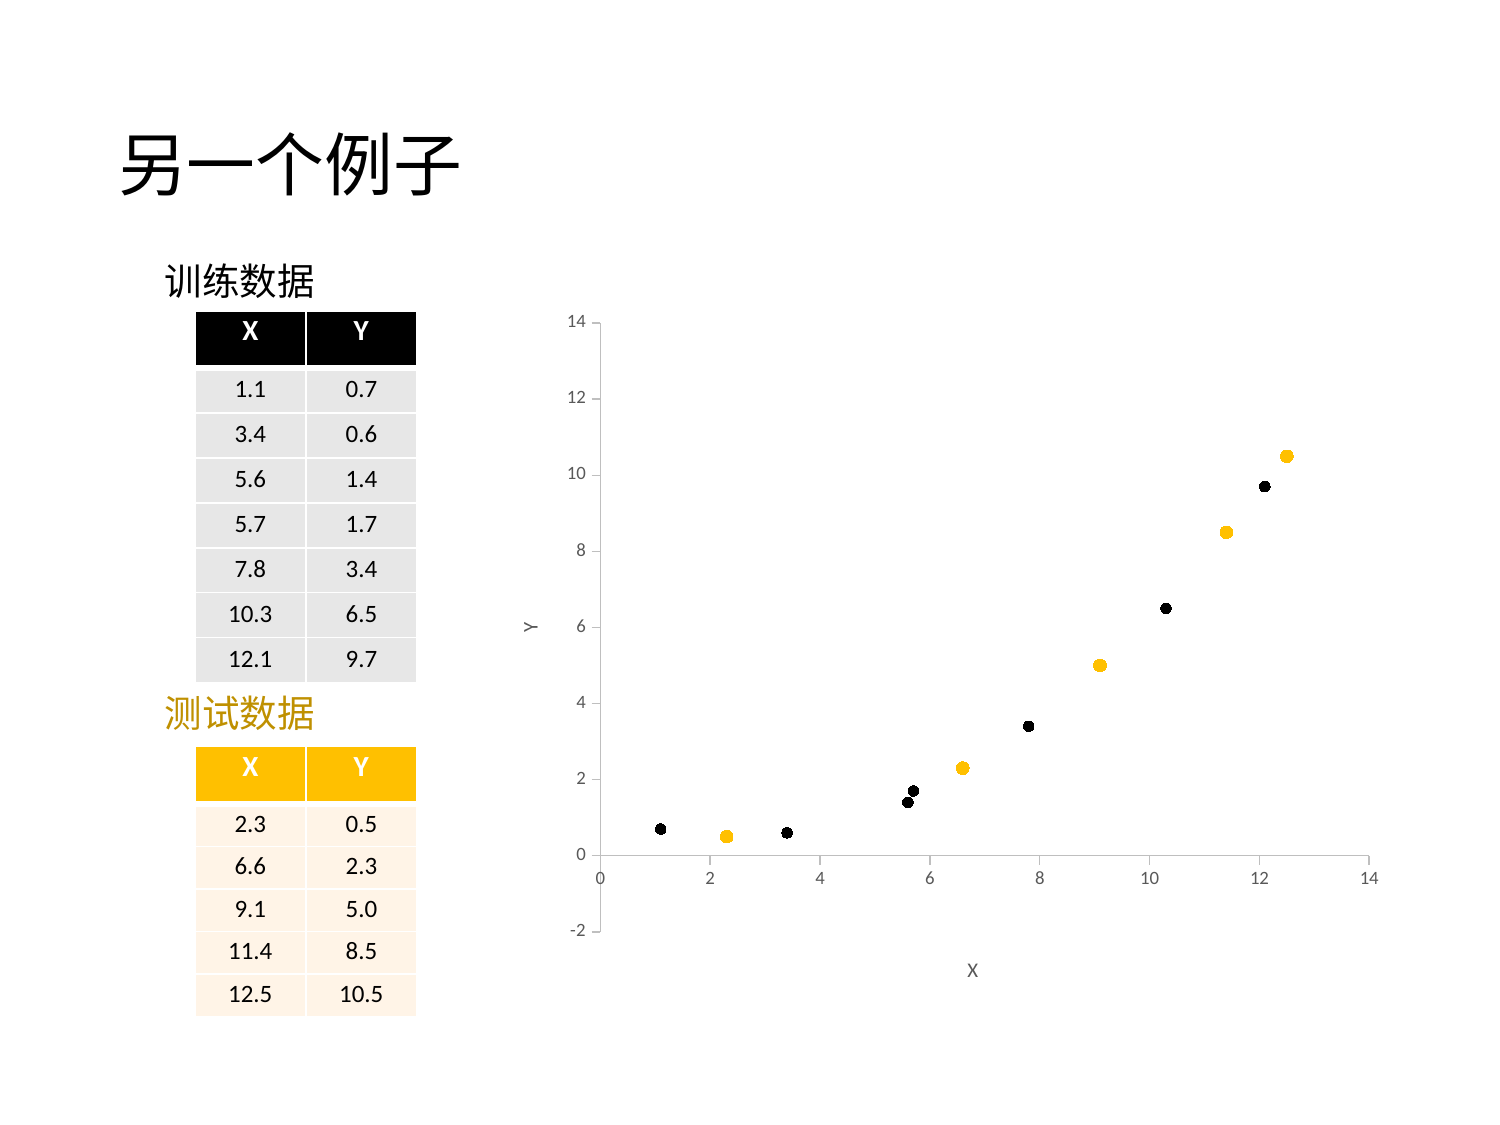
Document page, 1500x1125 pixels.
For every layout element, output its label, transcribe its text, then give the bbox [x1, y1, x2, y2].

table_cell 5.0 [307, 890, 416, 931]
table_cell 7.8 [196, 549, 305, 592]
table_cell 5.6 [196, 459, 305, 502]
chart [489, 299, 1397, 1014]
table_cell 2.3 [196, 807, 305, 846]
table_cell 12.5 [196, 975, 305, 1016]
table_cell 2.3 [307, 847, 416, 888]
text_box 测试数据 [149, 682, 462, 743]
table_cell 1.1 [196, 371, 305, 412]
table_cell 9.1 [196, 890, 305, 931]
table_cell 6.6 [196, 847, 305, 888]
table_cell 5.7 [196, 504, 305, 547]
table_cell 1.7 [307, 504, 416, 547]
table_cell 0.5 [307, 807, 416, 846]
title 另一个例子 [103, 59, 1397, 278]
table_cell 3.4 [196, 414, 305, 457]
table_cell 12.1 [196, 638, 305, 682]
table_cell 1.4 [307, 459, 416, 502]
table_cell 0.7 [307, 371, 416, 412]
table_header X [196, 312, 305, 365]
table_header Y [307, 312, 416, 365]
table_cell 3.4 [307, 549, 416, 592]
text_box 训练数据 [149, 250, 462, 310]
table_header Y [307, 747, 416, 801]
table_cell 6.5 [307, 593, 416, 637]
table_cell 10.3 [196, 593, 305, 637]
table_cell 11.4 [196, 932, 305, 973]
table_cell 8.5 [307, 932, 416, 973]
table_cell 0.6 [307, 414, 416, 457]
table_cell 9.7 [307, 638, 416, 682]
table_cell 10.5 [307, 975, 416, 1016]
table_header X [196, 747, 305, 801]
